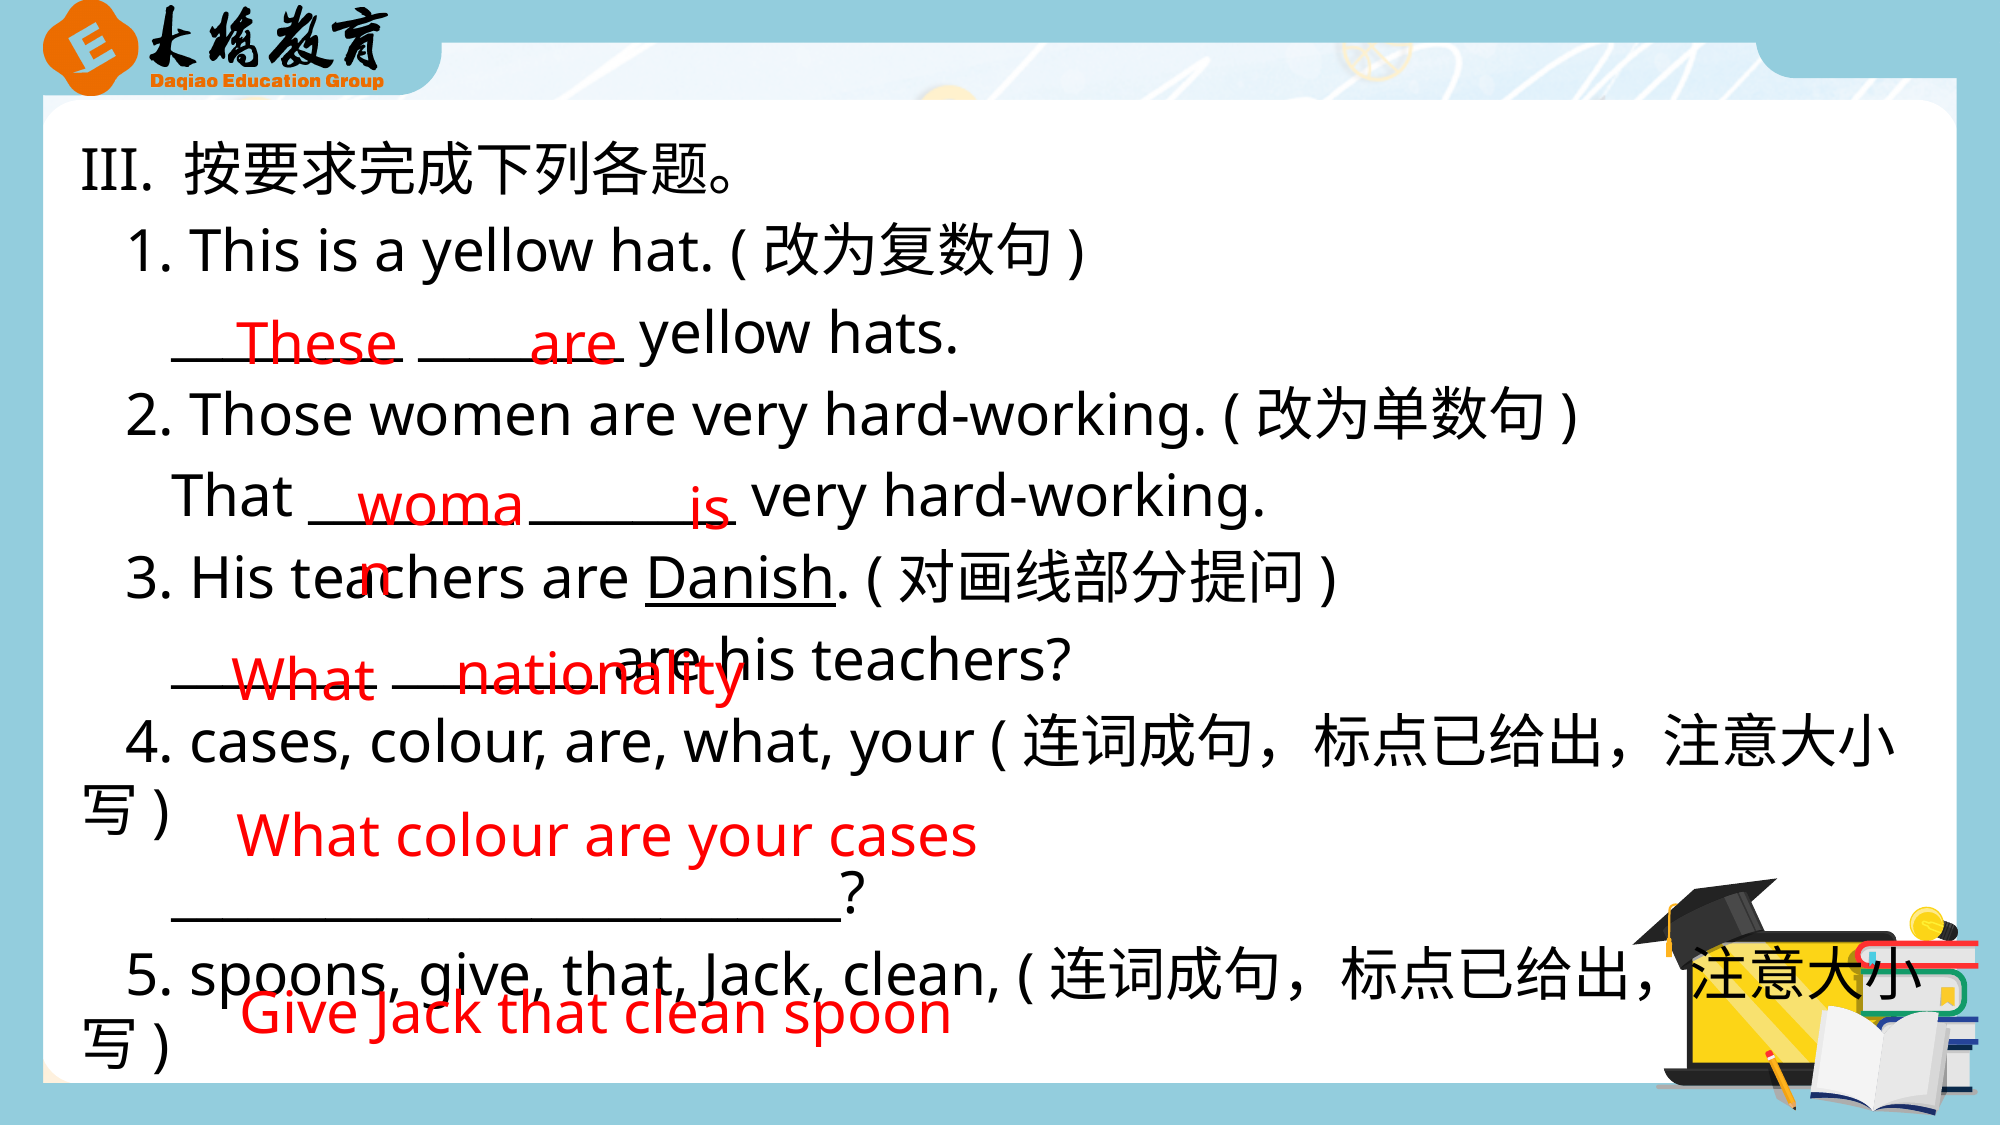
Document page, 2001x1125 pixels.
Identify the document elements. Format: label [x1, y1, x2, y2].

text_box [0, 0, 2000, 1125]
text_box [1632, 878, 1979, 1116]
